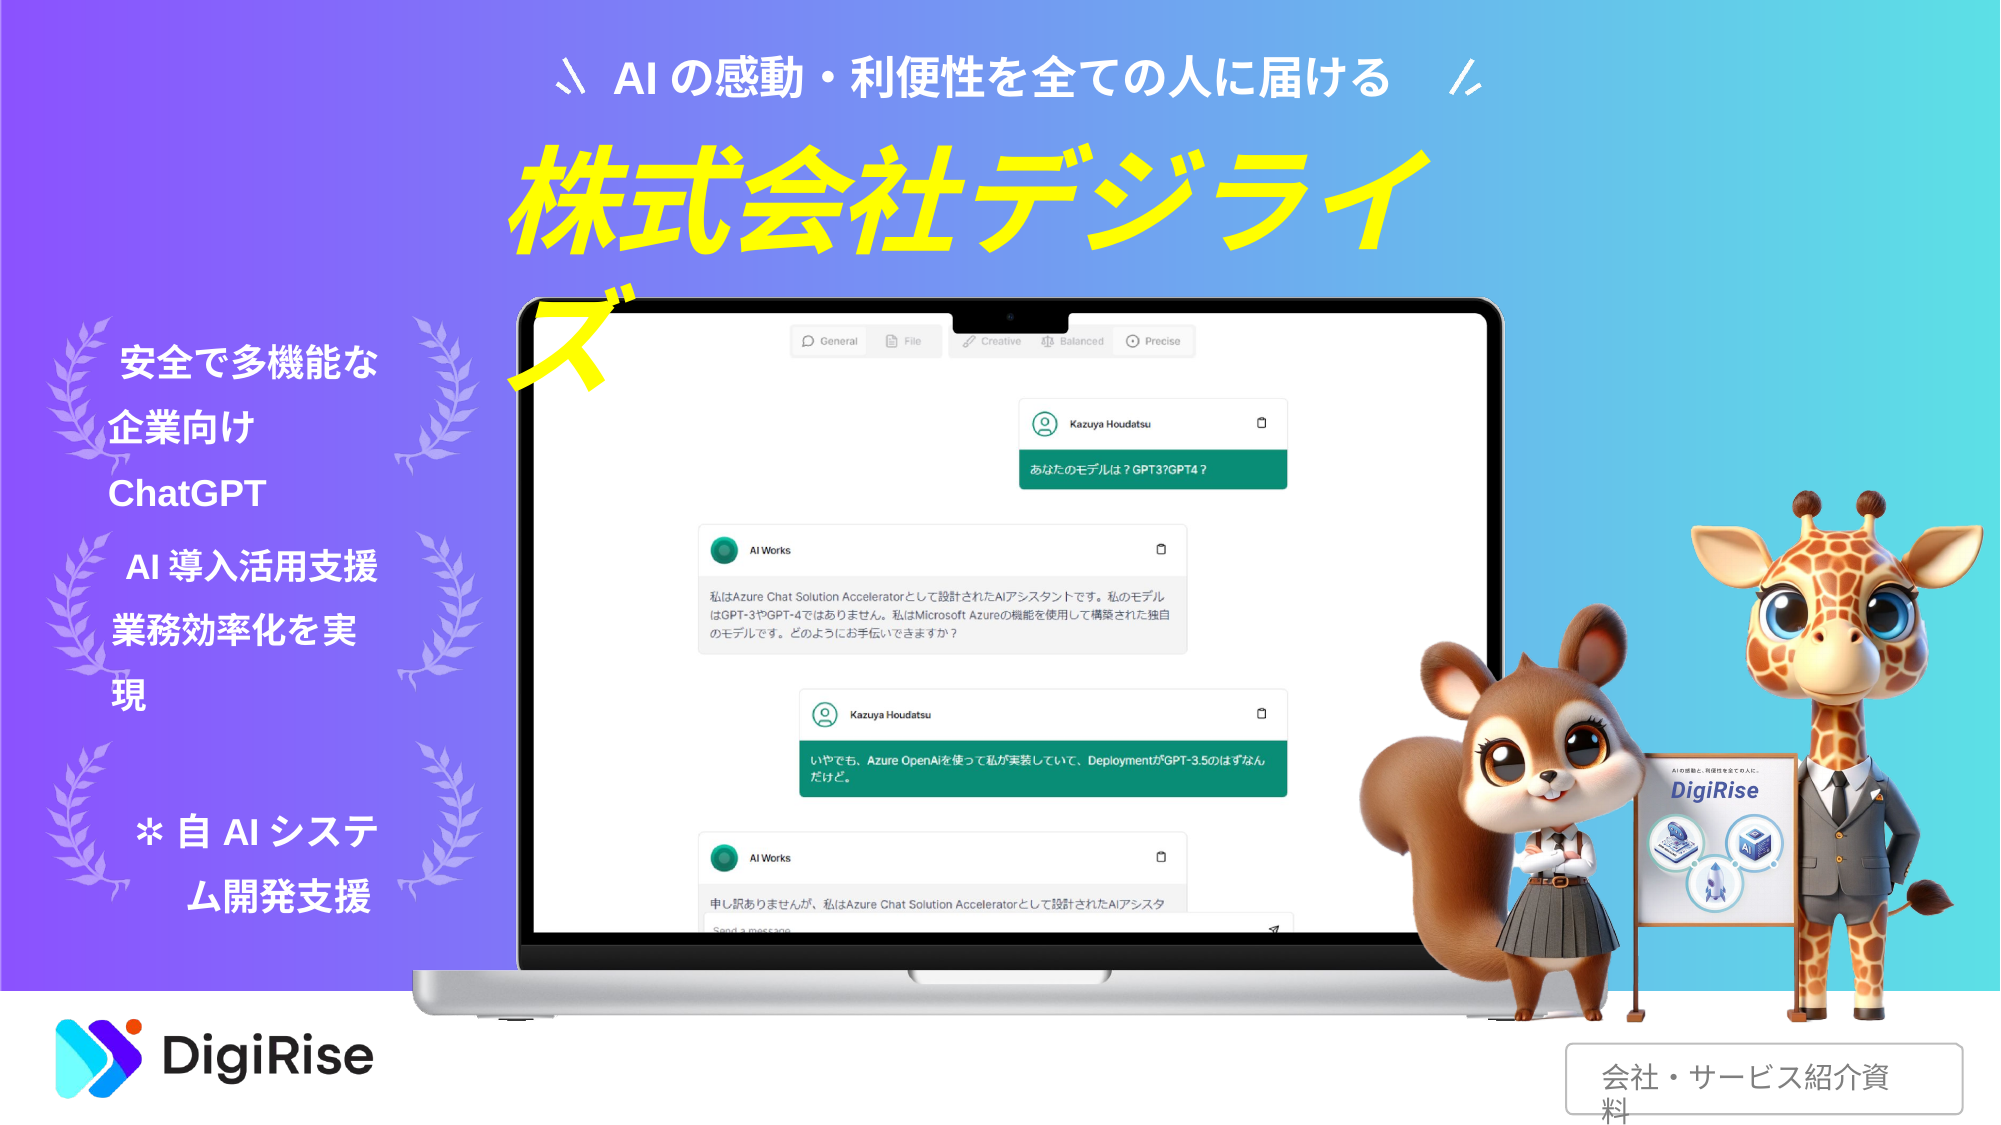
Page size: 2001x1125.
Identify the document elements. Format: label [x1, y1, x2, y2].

text_box [0, 0, 2000, 1121]
text_box [334, 258, 1999, 1053]
text_box [44, 57, 1483, 905]
